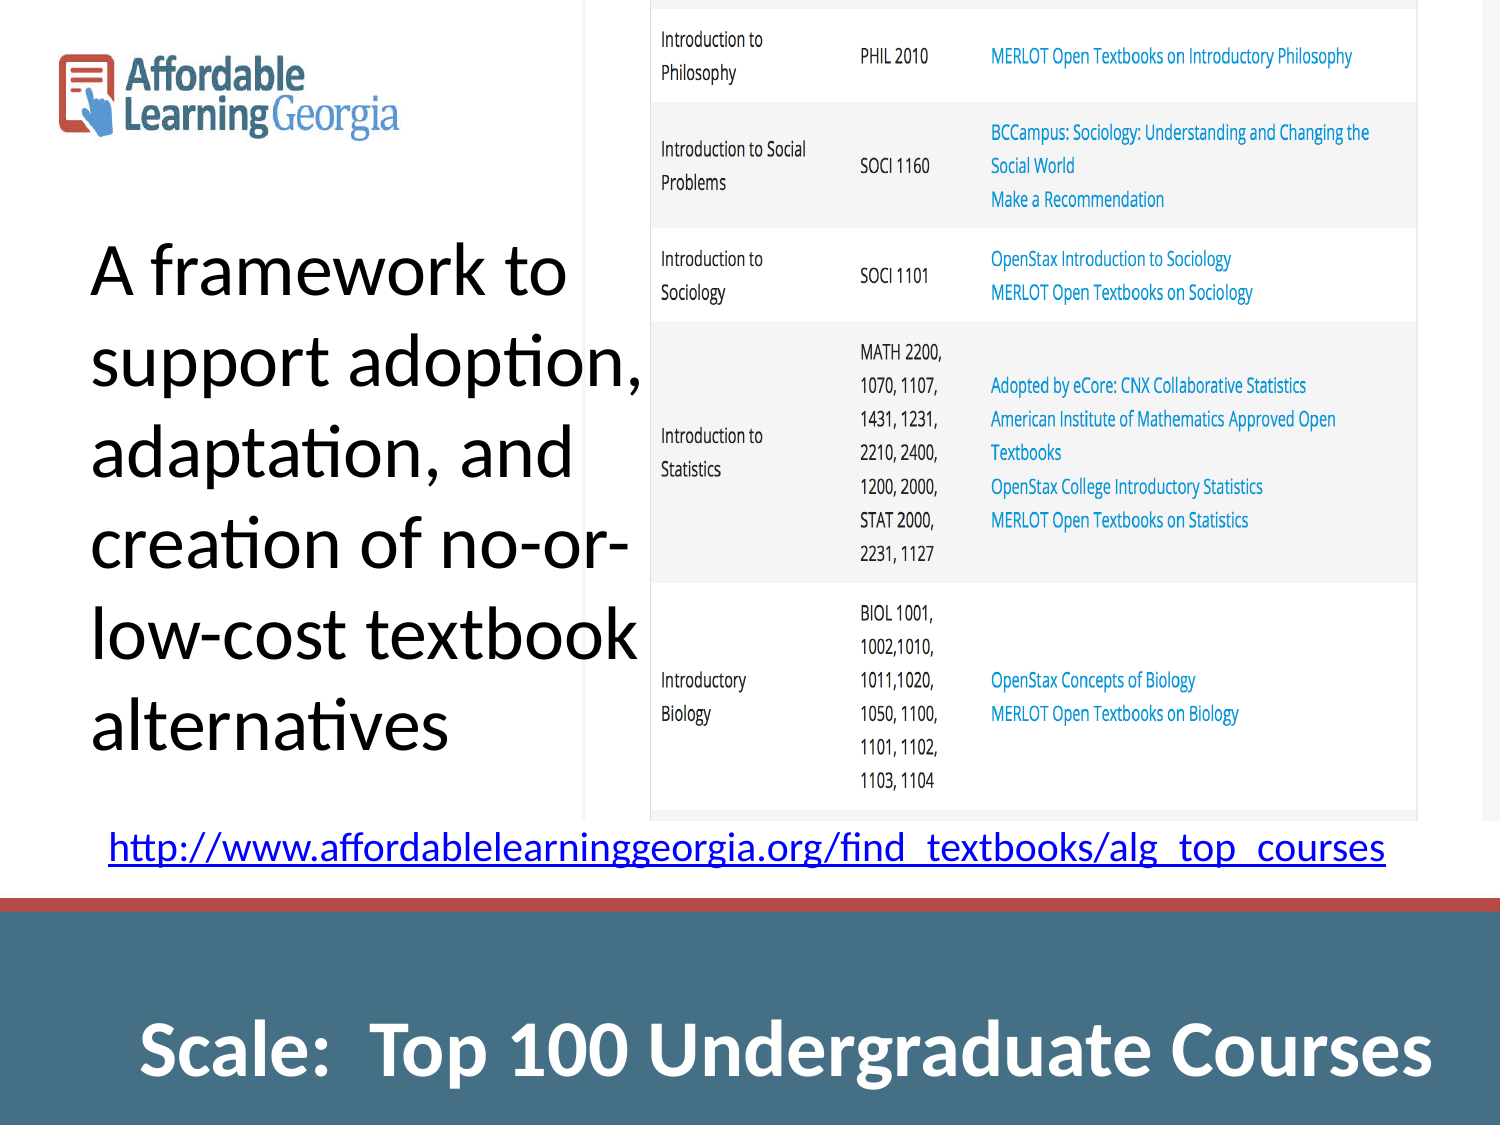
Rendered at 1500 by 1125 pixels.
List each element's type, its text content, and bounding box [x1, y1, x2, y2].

picture [0, 928, 1500, 1125]
picture [0, 0, 1500, 821]
text_box http://www.affordablelearninggeorgia.org/find_textbooks/alg_top_courses [0, 812, 1500, 928]
list A framework to support adoption, adaptation, and creation of no-or-low-cost textbook alternatives [75, 212, 577, 788]
title Scale: Top 100 Undergraduate Courses [75, 950, 1500, 1125]
